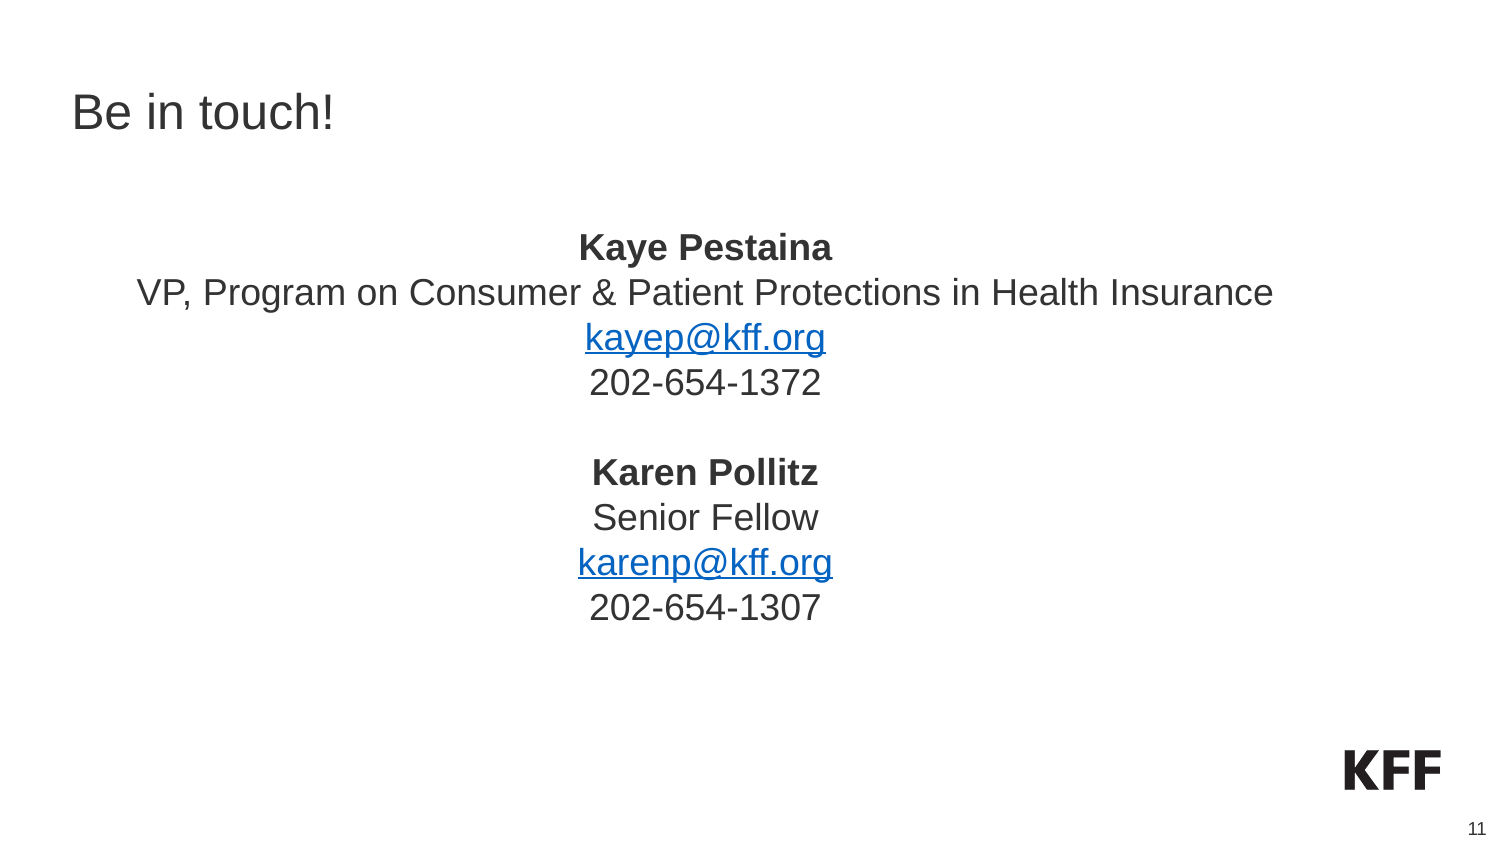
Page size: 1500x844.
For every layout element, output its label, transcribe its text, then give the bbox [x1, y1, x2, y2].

list Kaye Pestaina VP, Program on Consumer & Patient Protections in Health Insurance kayep@kff.org 202-654-1372 Karen Pollitz Senior Fellow karenp@kff.org 202-654-1307 [12, 125, 1399, 621]
title Be in touch! [56, 72, 1500, 179]
text_box 11 [1452, 809, 1500, 844]
picture [1341, 747, 1444, 793]
